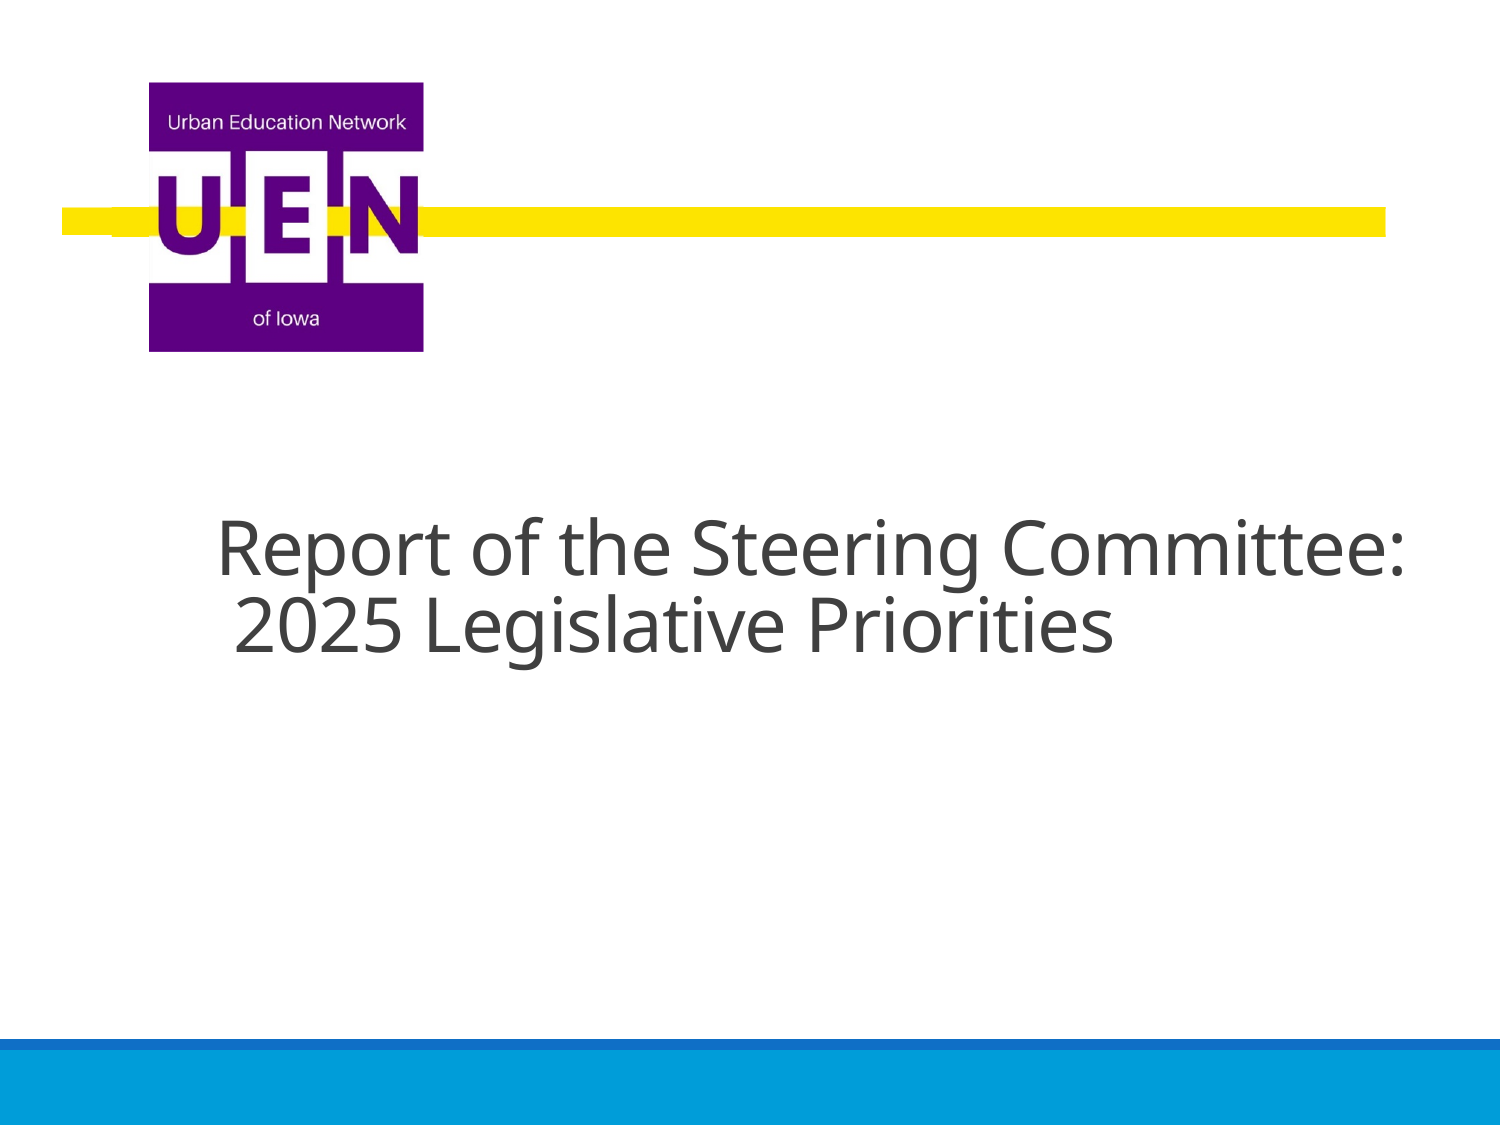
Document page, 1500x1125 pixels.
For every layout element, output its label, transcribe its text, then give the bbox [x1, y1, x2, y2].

picture [24, 74, 1451, 392]
title Report of the Steering Committee: 2025 Legislative Priorities [200, 437, 1438, 676]
